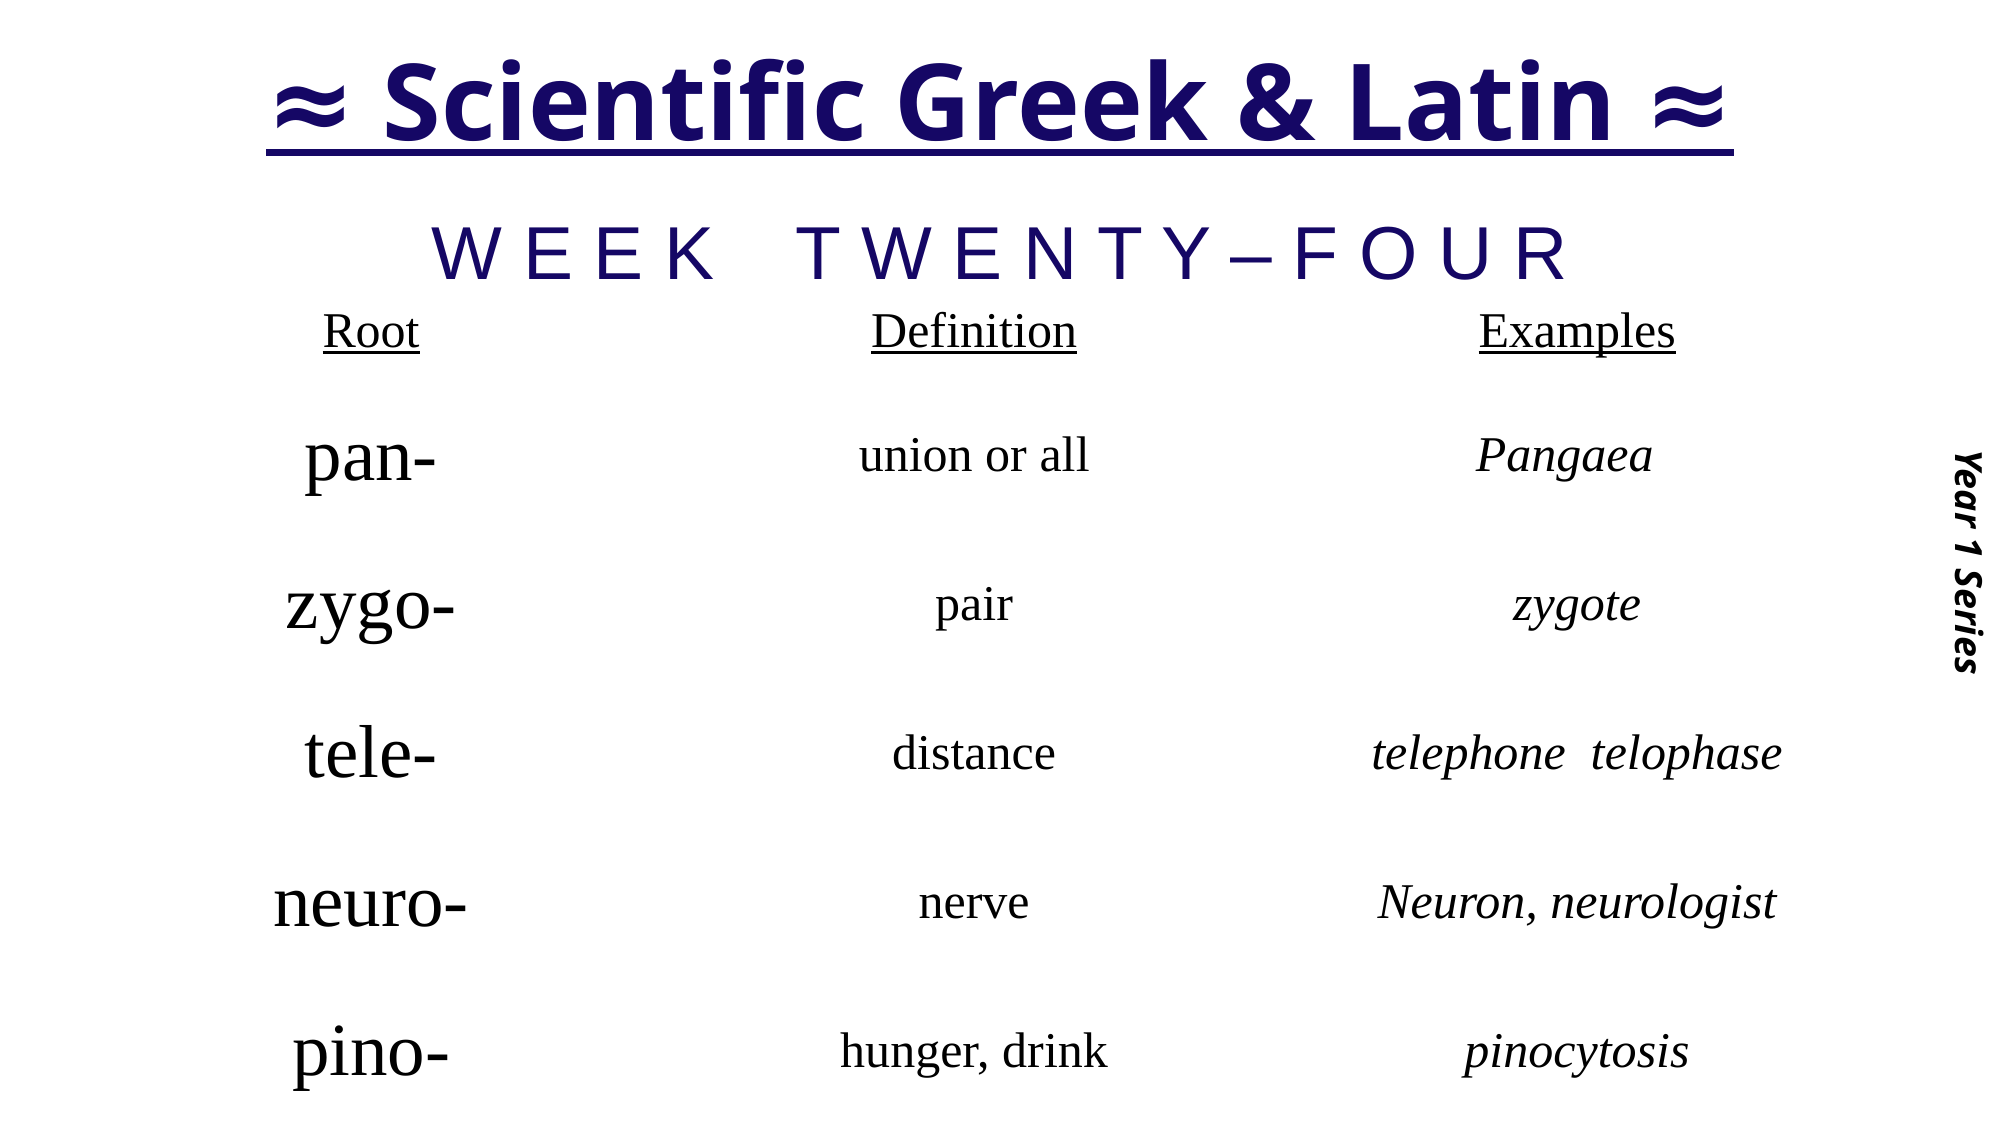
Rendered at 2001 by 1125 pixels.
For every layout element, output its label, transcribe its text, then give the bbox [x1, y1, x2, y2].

table_cell tele- [70, 678, 673, 827]
table_cell nerve [673, 827, 1276, 976]
table_cell Pangaea [1276, 380, 1879, 529]
table_cell distance [673, 678, 1276, 827]
table_cell neuro- [70, 827, 673, 976]
table_cell pair [673, 529, 1276, 678]
text_box W E E K T W E N T Y – F O U R [249, 197, 1750, 298]
table_cell zygote [1276, 529, 1879, 678]
text_box Year 1 Series [1924, 0, 2000, 1125]
table_cell Neuron, neurologist [1276, 827, 1879, 976]
table_header Root [70, 298, 673, 380]
table_cell zygo- [70, 529, 673, 678]
table_cell union or all [673, 380, 1276, 529]
table_cell pinocytosis [1276, 976, 1879, 1125]
table_cell pan- [70, 380, 673, 529]
table_cell telephone telophase [1276, 678, 1879, 827]
table_cell pino- [70, 976, 673, 1125]
table_header Definition [673, 298, 1276, 380]
title ≈ Scientific Greek & Latin ≈ [249, 0, 1750, 197]
table_cell hunger, drink [673, 976, 1276, 1125]
table_header Examples [1276, 298, 1879, 380]
